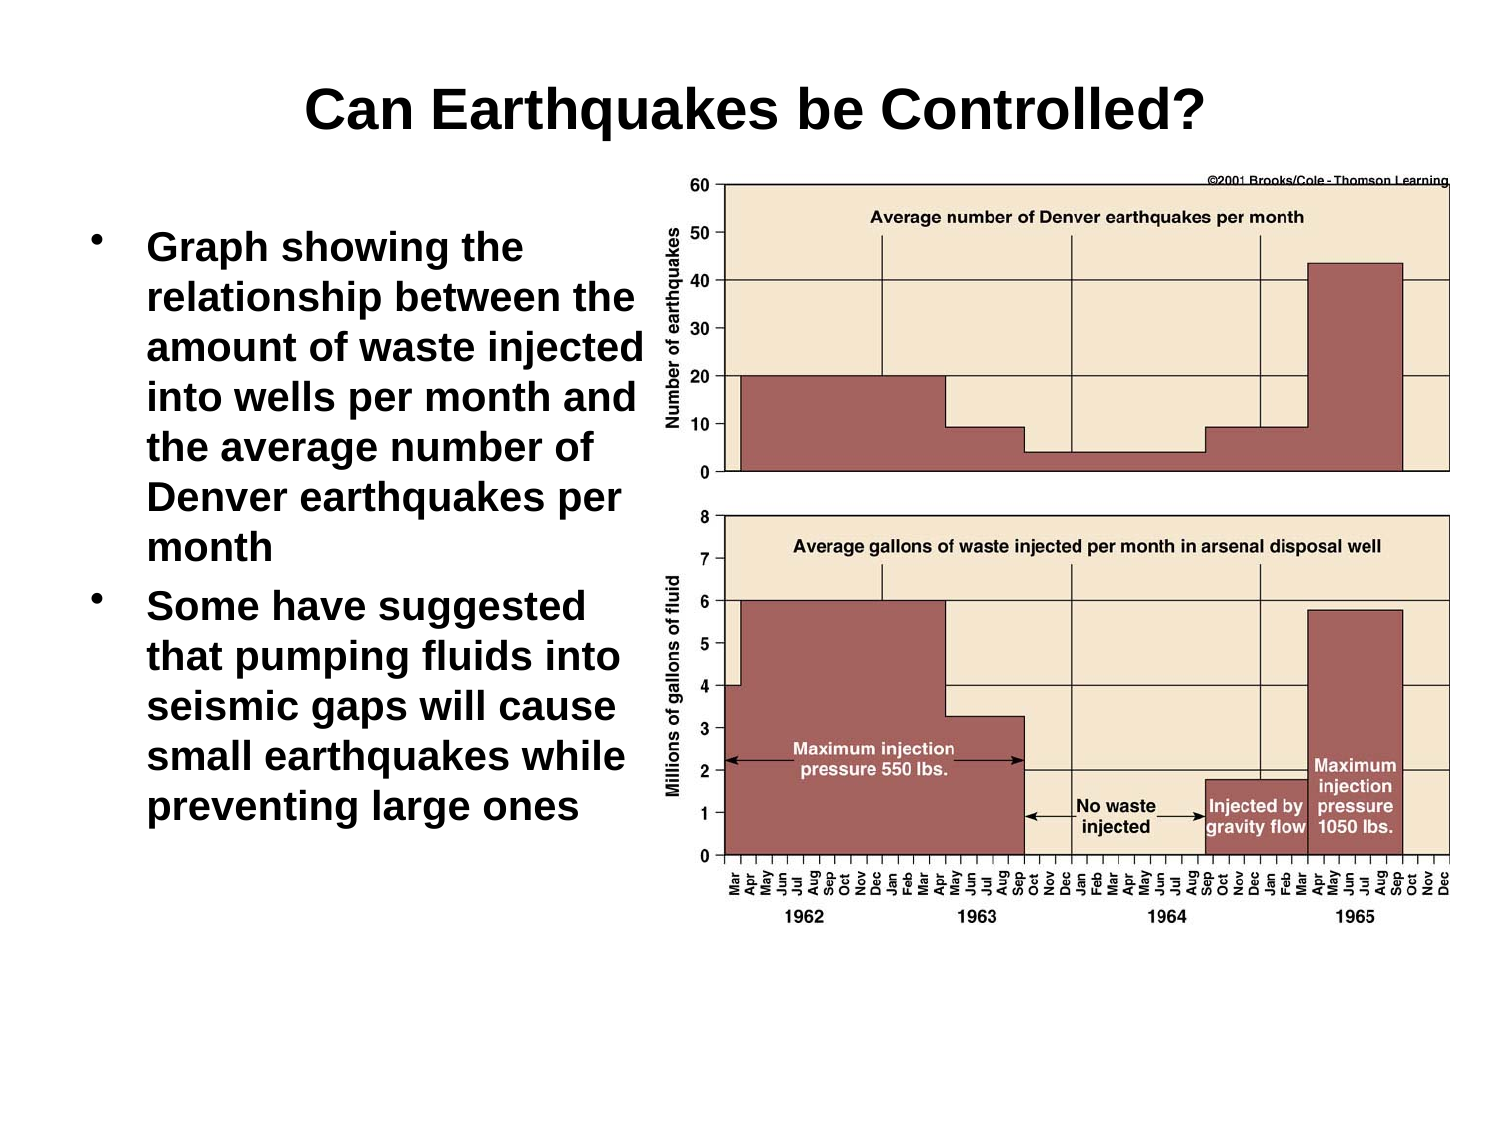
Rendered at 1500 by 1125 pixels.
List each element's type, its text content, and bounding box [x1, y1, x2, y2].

list Graph showing the relationship between the amount of waste injected into wells per month and the average number of Denver earthquakes per month Some have suggested that pumping fluids into seismic gaps will cause small earthquakes while preventing large ones [75, 212, 663, 963]
title Can Earthquakes be Controlled? [275, 75, 1238, 138]
picture [662, 174, 1450, 925]
